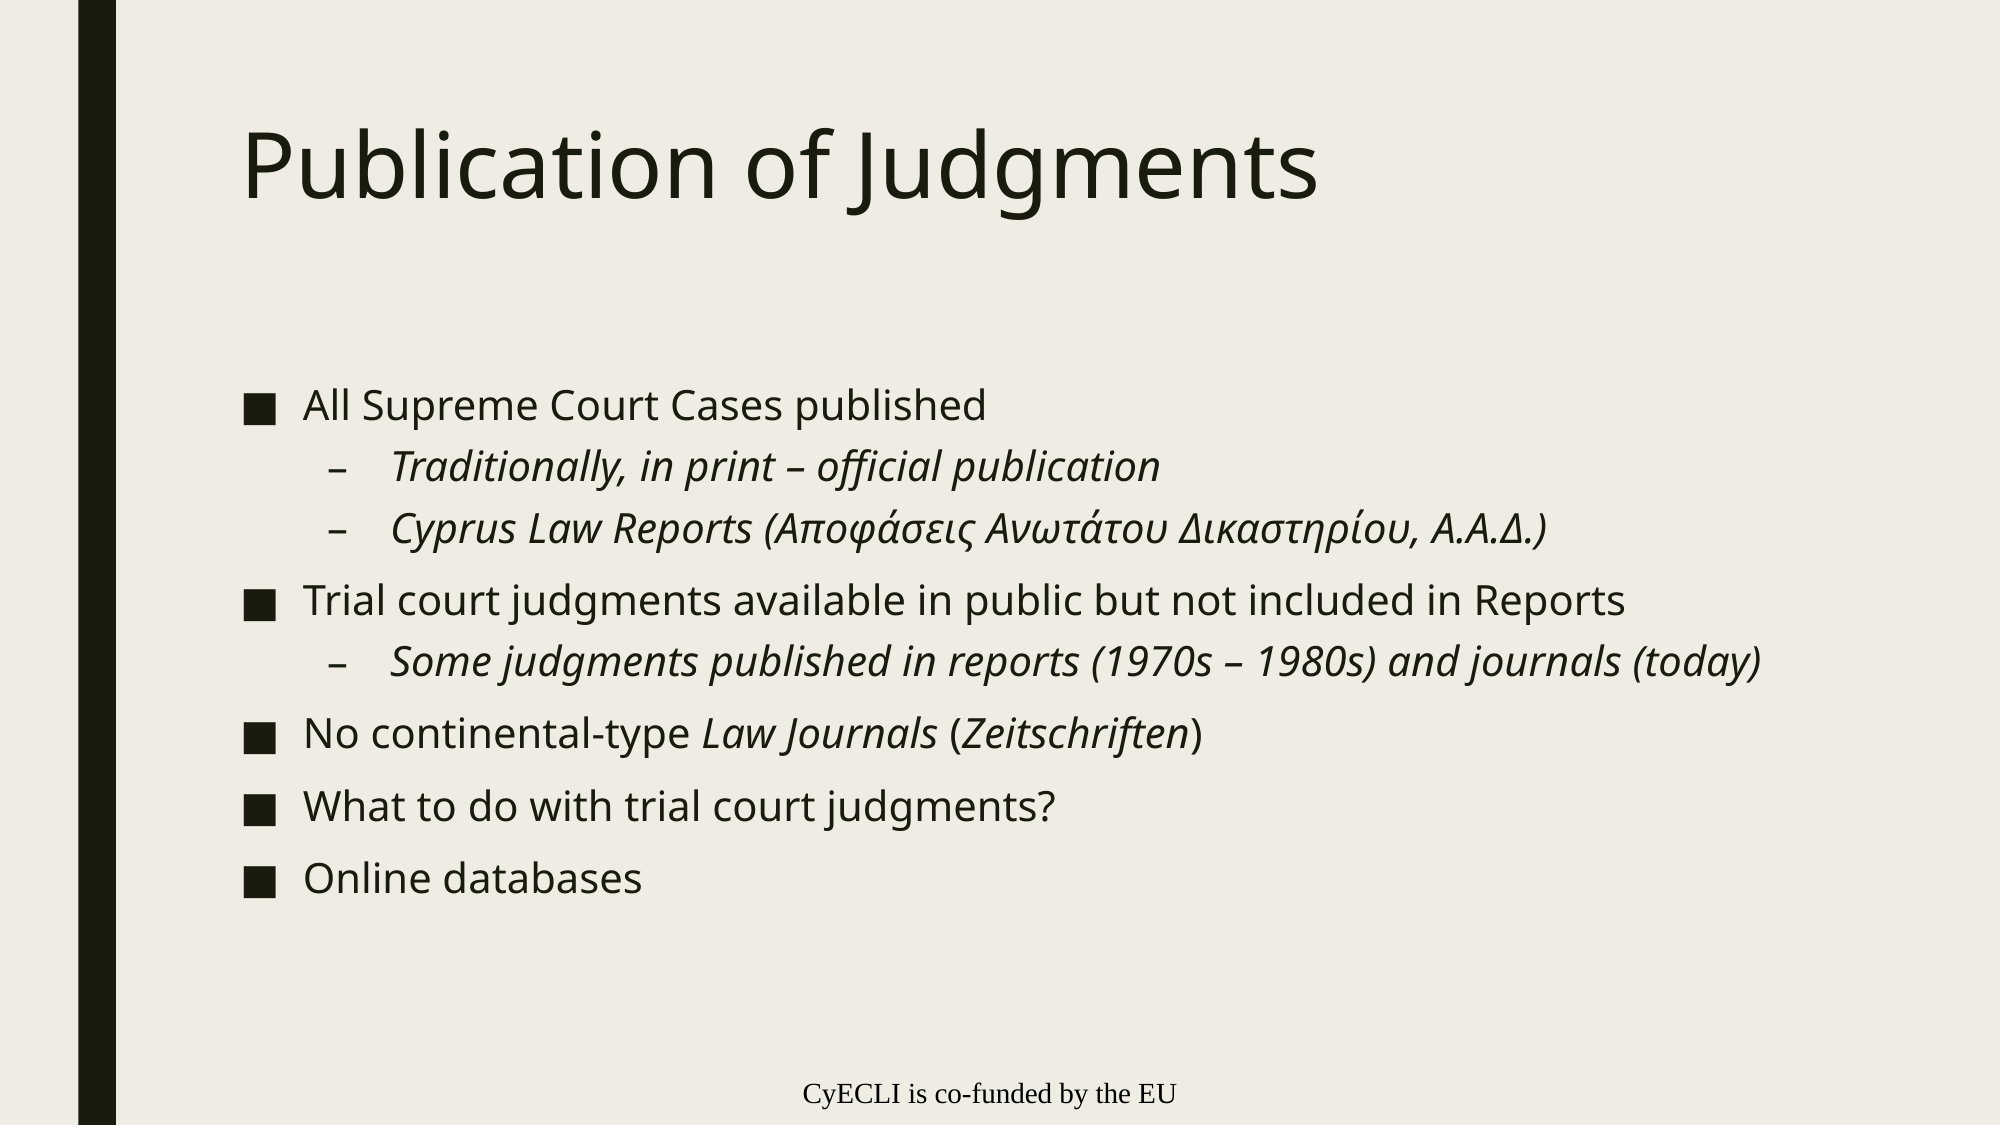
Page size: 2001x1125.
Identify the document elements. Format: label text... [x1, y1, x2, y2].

title Publication of Judgments [225, 112, 1800, 357]
footer CyECLI is co-funded by the EU [474, 1058, 1505, 1125]
list All Supreme Court Cases published Traditionally, in print – official publication Cyprus Law Reports (Αποφάσεις Ανωτάτου Δικαστηρίου, Α.Α.Δ.) Trial court judgments available in public but not included in Reports Some judgments published in reports (1970s – 1980s) and journals (today) No continental-type Law Journals (Zeitschriften) What to do with trial court judgments? Online databases [225, 375, 1800, 963]
